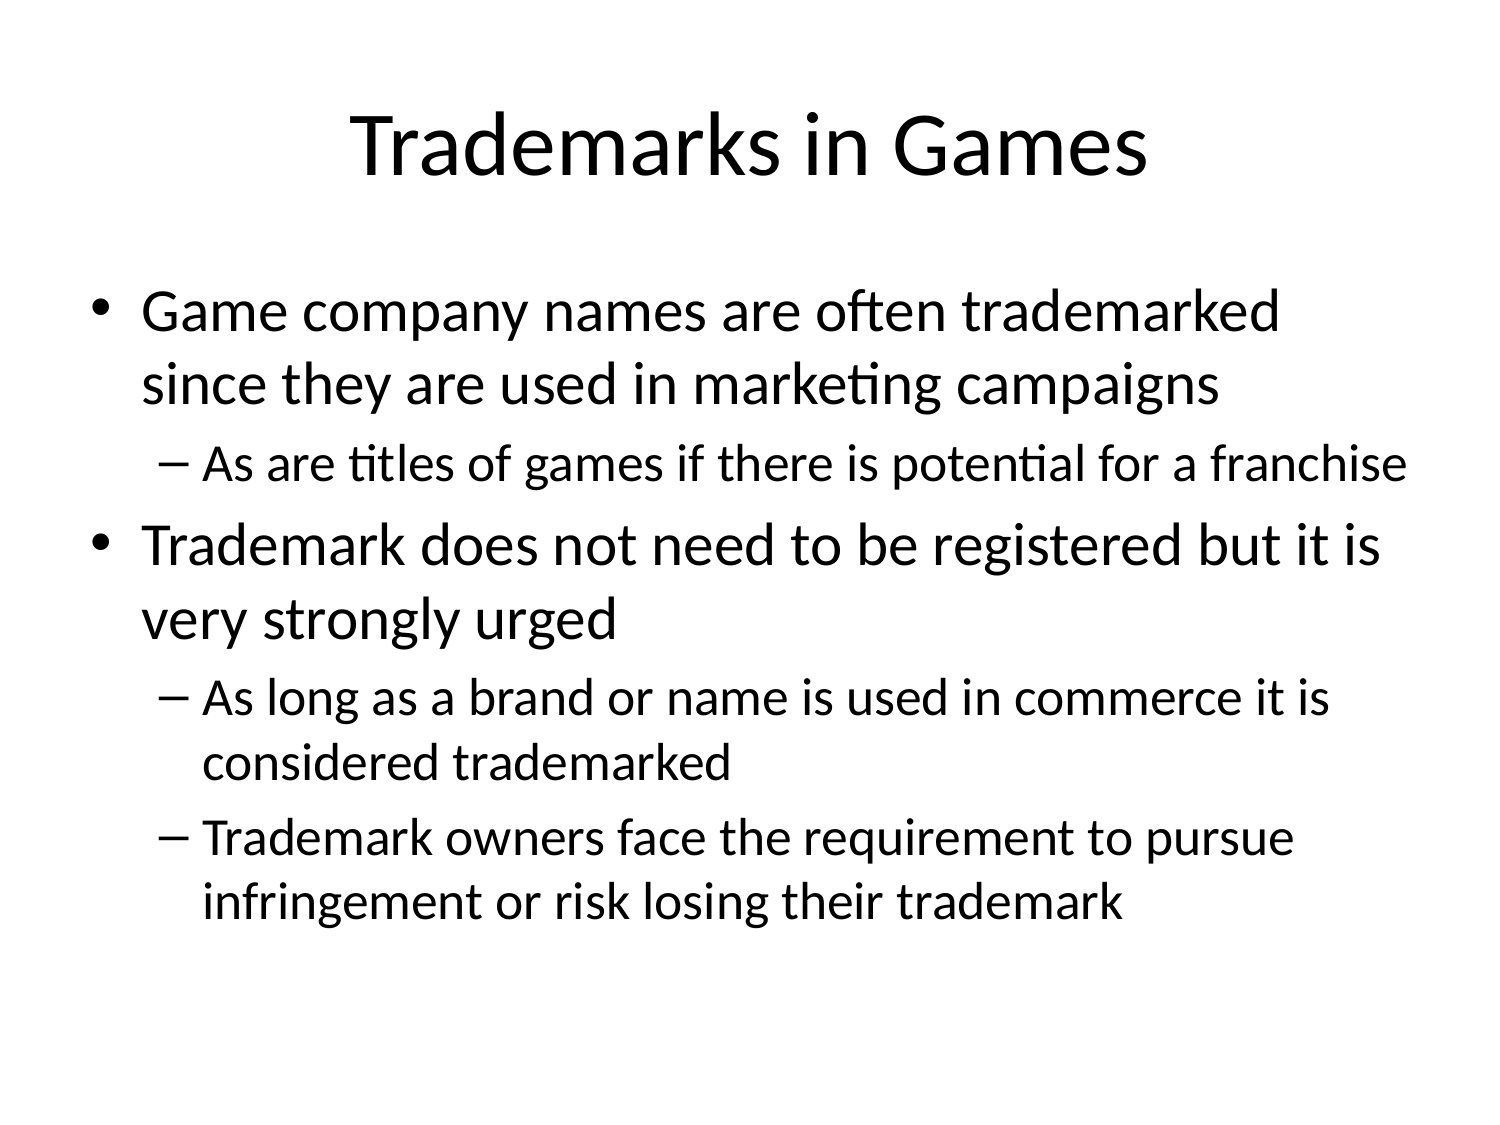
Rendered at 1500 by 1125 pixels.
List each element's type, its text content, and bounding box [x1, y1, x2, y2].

list Game company names are often trademarked since they are used in marketing campaigns As are titles of games if there is potential for a franchise Trademark does not need to be registered but it is very strongly urged As long as a brand or name is used in commerce it is considered trademarked Trademark owners face the requirement to pursue infringement or risk losing their trademark [75, 262, 1425, 1005]
title Trademarks in Games [75, 45, 1425, 233]
